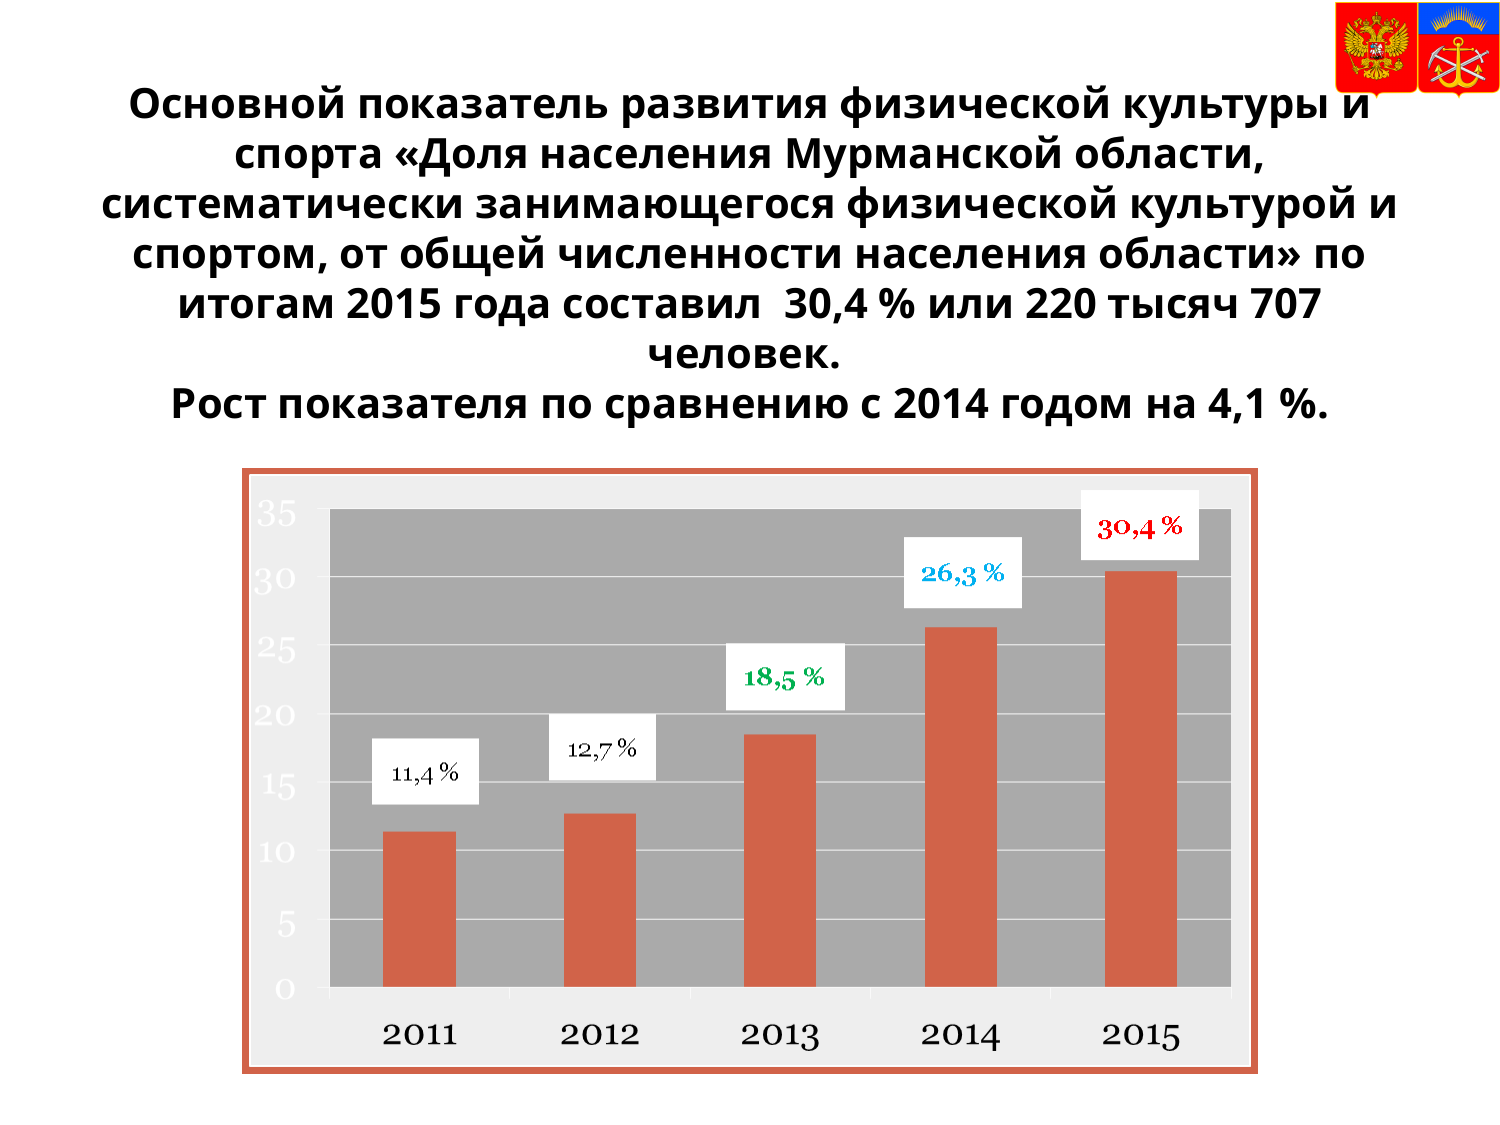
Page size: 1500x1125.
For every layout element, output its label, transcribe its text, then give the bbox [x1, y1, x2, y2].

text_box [241, 467, 1259, 1075]
title Основной показатель развития физической культуры и спорта «Доля населения Мурманской области, систематически занимающегося физической культурой и спортом, от общей численности населения области» по итогам 2015 года составил 30,4 % или 220 тысяч 707 человек. Рост показателя по сравнению с 2014 годом на 4,1 %. [75, 45, 1425, 468]
picture [1335, 2, 1500, 99]
